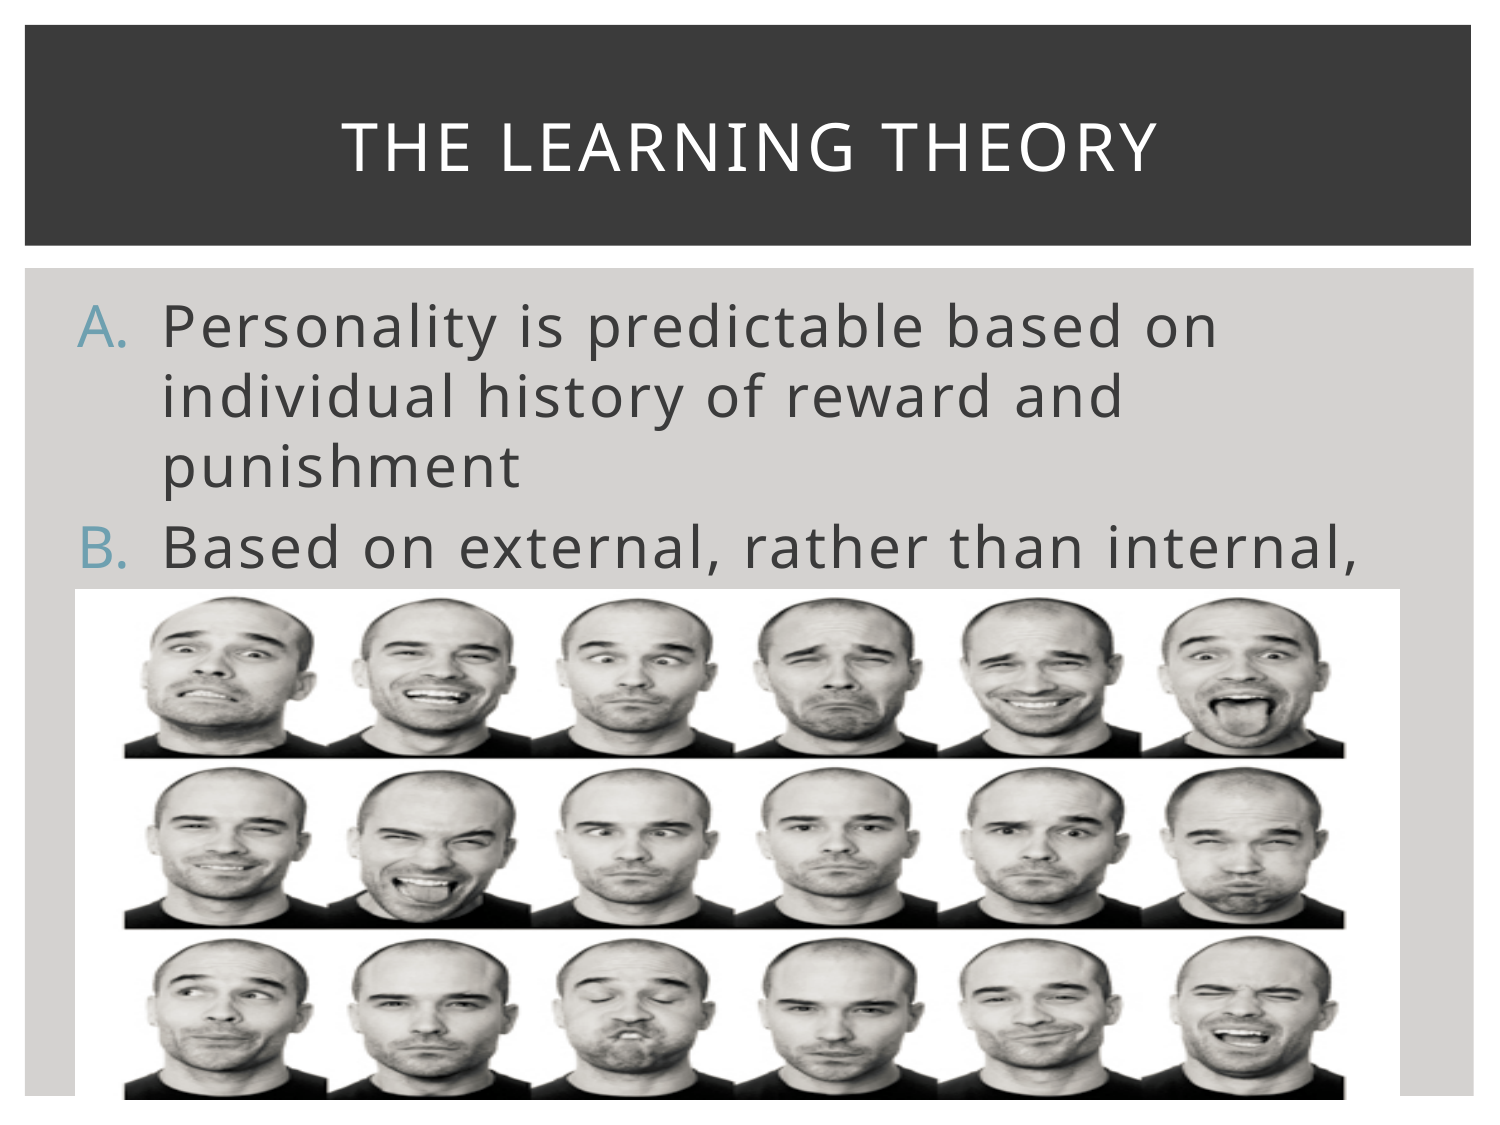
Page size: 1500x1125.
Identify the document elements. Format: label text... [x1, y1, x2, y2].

title The Learning Theory [62, 58, 1438, 232]
picture [74, 589, 1401, 1100]
list Personality is predictable based on individual history of reward and punishment Based on external, rather than internal, influences [62, 281, 1442, 1005]
